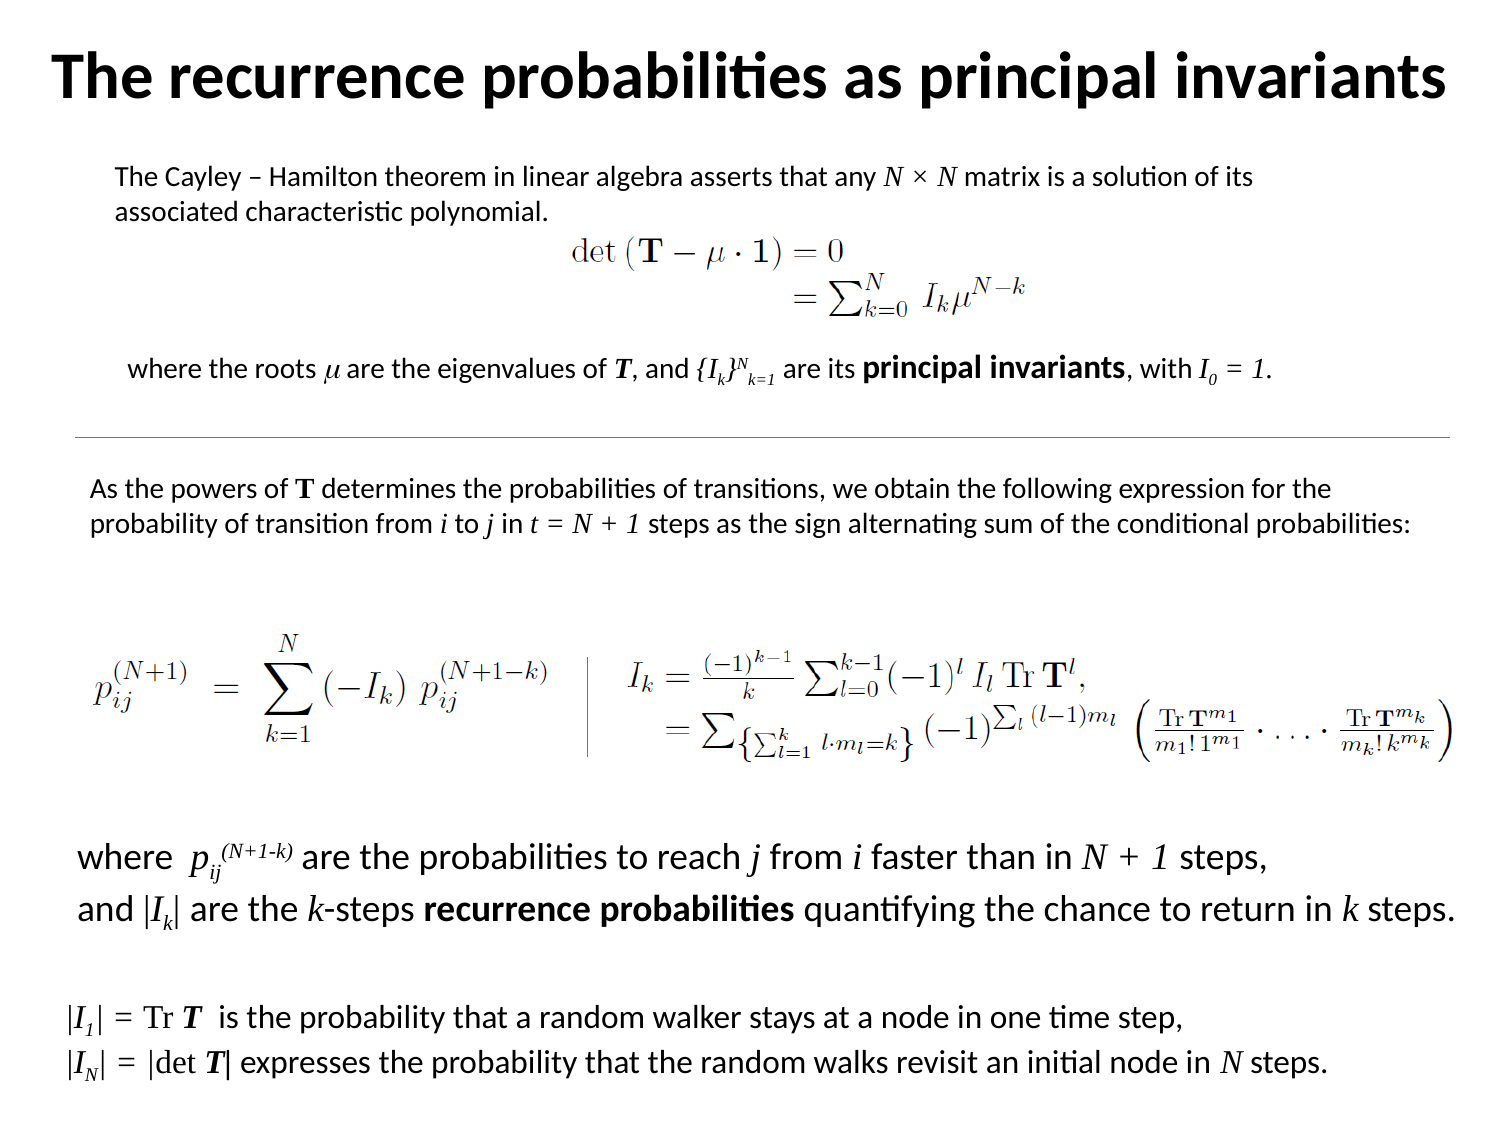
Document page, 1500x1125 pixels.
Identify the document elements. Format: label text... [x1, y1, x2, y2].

picture [562, 224, 1038, 337]
text_box The Cayley – Hamilton theorem in linear algebra asserts that any N × N matrix is a solution of its associated characteristic polynomial. [99, 149, 1388, 235]
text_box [87, 631, 1456, 763]
text_box |I1| = Tr T is the probability that a random walker stays at a node in one time step, |IN| = |det T| expresses the probability that the random walks revisit an initial node in N steps. [50, 987, 1500, 1093]
text_box The recurrence probabilities as principal invariants [24, 24, 1475, 120]
text_box where pij(N+1-k) are the probabilities to reach j from i faster than in N + 1 steps, and |Ik| are the k-steps recurrence probabilities quantifying the chance to return in k steps. [62, 824, 1477, 942]
text_box where the roots m are the eigenvalues of T, and {Ik}Nk=1 are its principal invariants, with I0 = 1. [112, 337, 1450, 397]
text_box As the powers of T determines the probabilities of transitions, we obtain the following expression for the probability of transition from i to j in t = N + 1 steps as the sign alternating sum of the conditional probabilities: [74, 462, 1438, 548]
